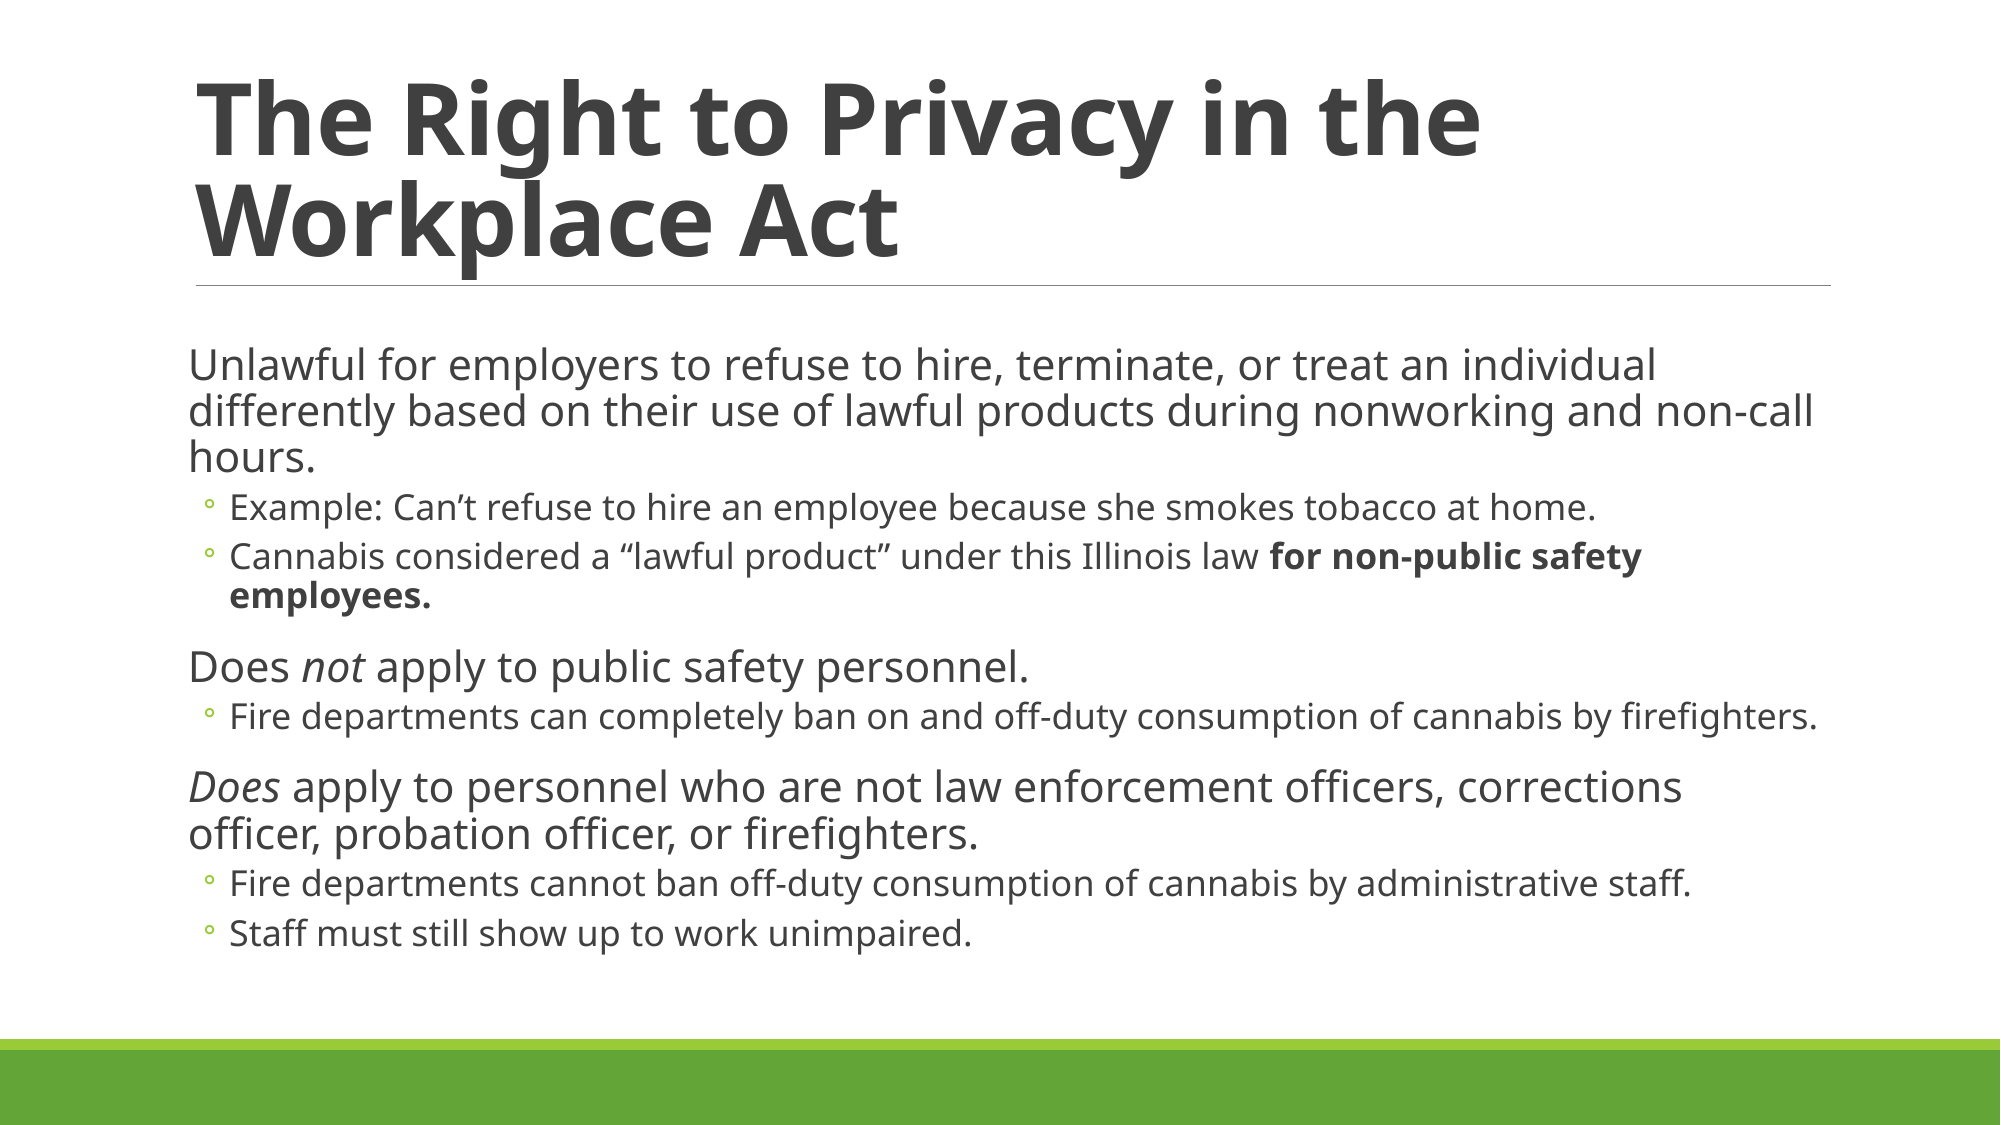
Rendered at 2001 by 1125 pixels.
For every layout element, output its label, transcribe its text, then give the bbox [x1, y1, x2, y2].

title The Right to Privacy in the Workplace Act [179, 47, 1830, 285]
list Unlawful for employers to refuse to hire, terminate, or treat an individual differently based on their use of lawful products during nonworking and non-call hours. Example: Can’t refuse to hire an employee because she smokes tobacco at home. Cannabis considered a “lawful product” under this Illinois law for non-public safety employees. Does not apply to public safety personnel. Fire departments can completely ban on and off-duty consumption of cannabis by firefighters. Does apply to personnel who are not law enforcement officers, corrections officer, probation officer, or firefighters. Fire departments cannot ban off-duty consumption of cannabis by administrative staff. Staff must still show up to work unimpaired. [174, 335, 1826, 981]
